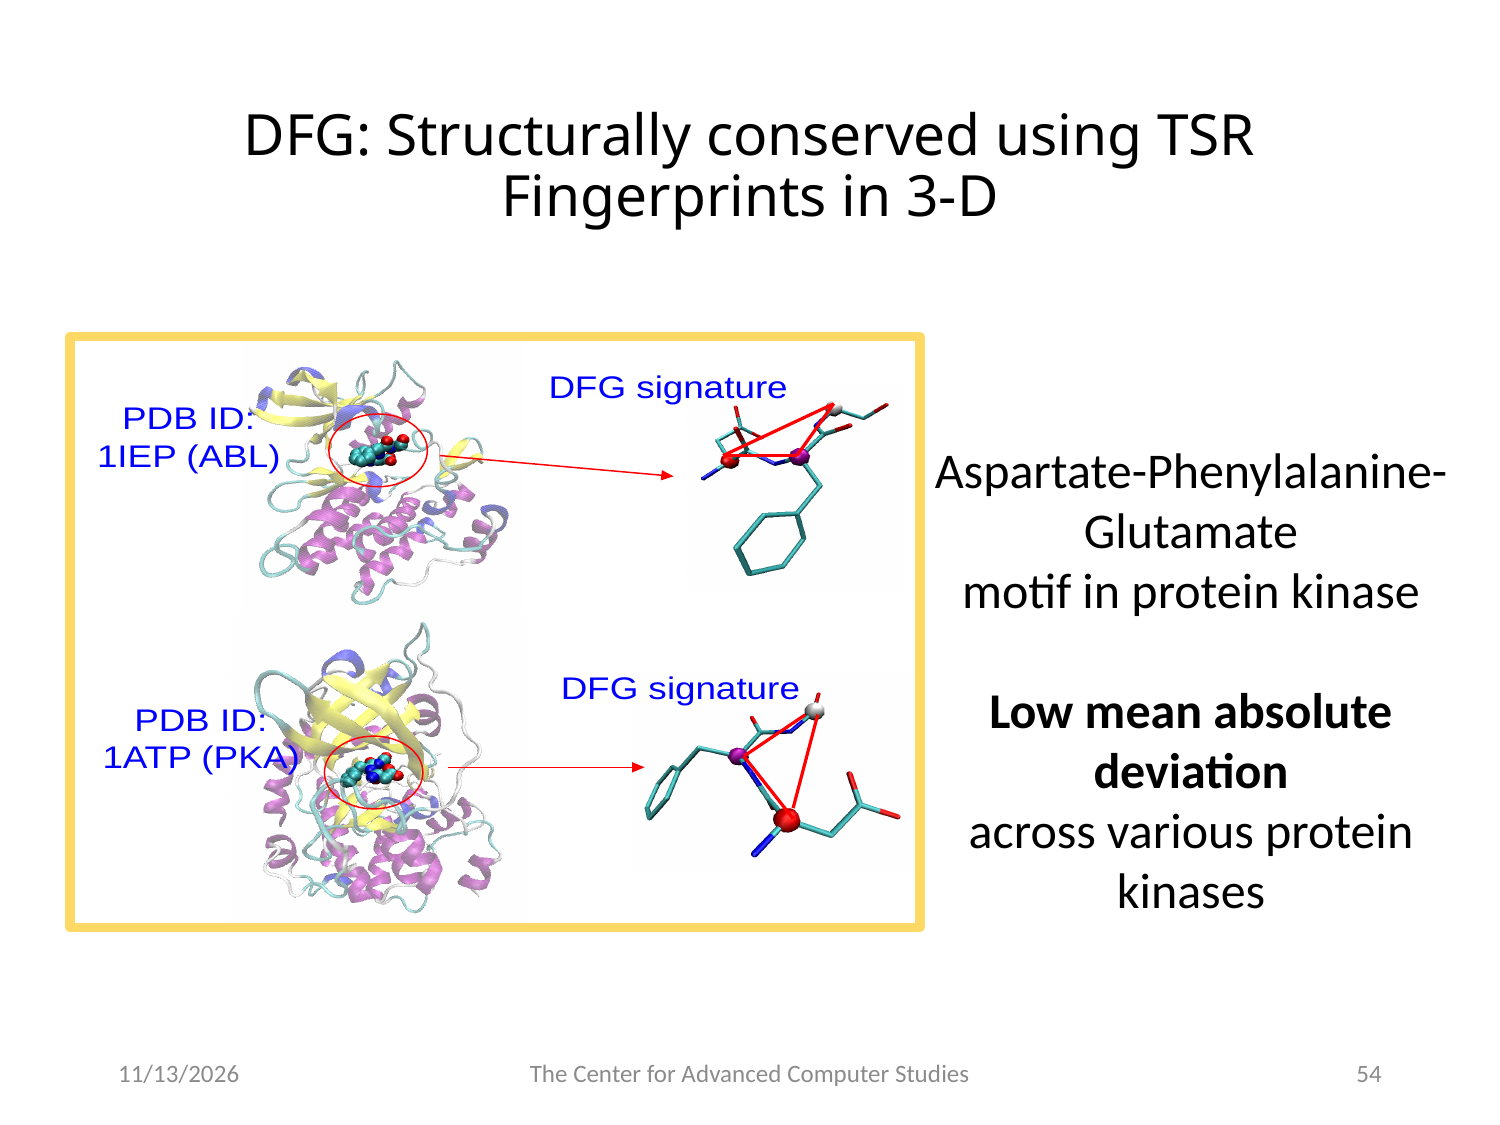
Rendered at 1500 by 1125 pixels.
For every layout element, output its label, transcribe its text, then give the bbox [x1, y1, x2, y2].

slide_number 54 [1059, 1042, 1397, 1103]
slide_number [103, 1042, 441, 1103]
picture [74, 341, 916, 923]
title DFG: Structurally conserved using TSR Fingerprints in 3-D [103, 98, 1397, 237]
footer The Center for Advanced Computer Studies [496, 1042, 1004, 1103]
text_box Aspartate-Phenylalanine-Glutamate motif in protein kinase Low mean absolute deviation across various protein kinases [903, 431, 1479, 926]
